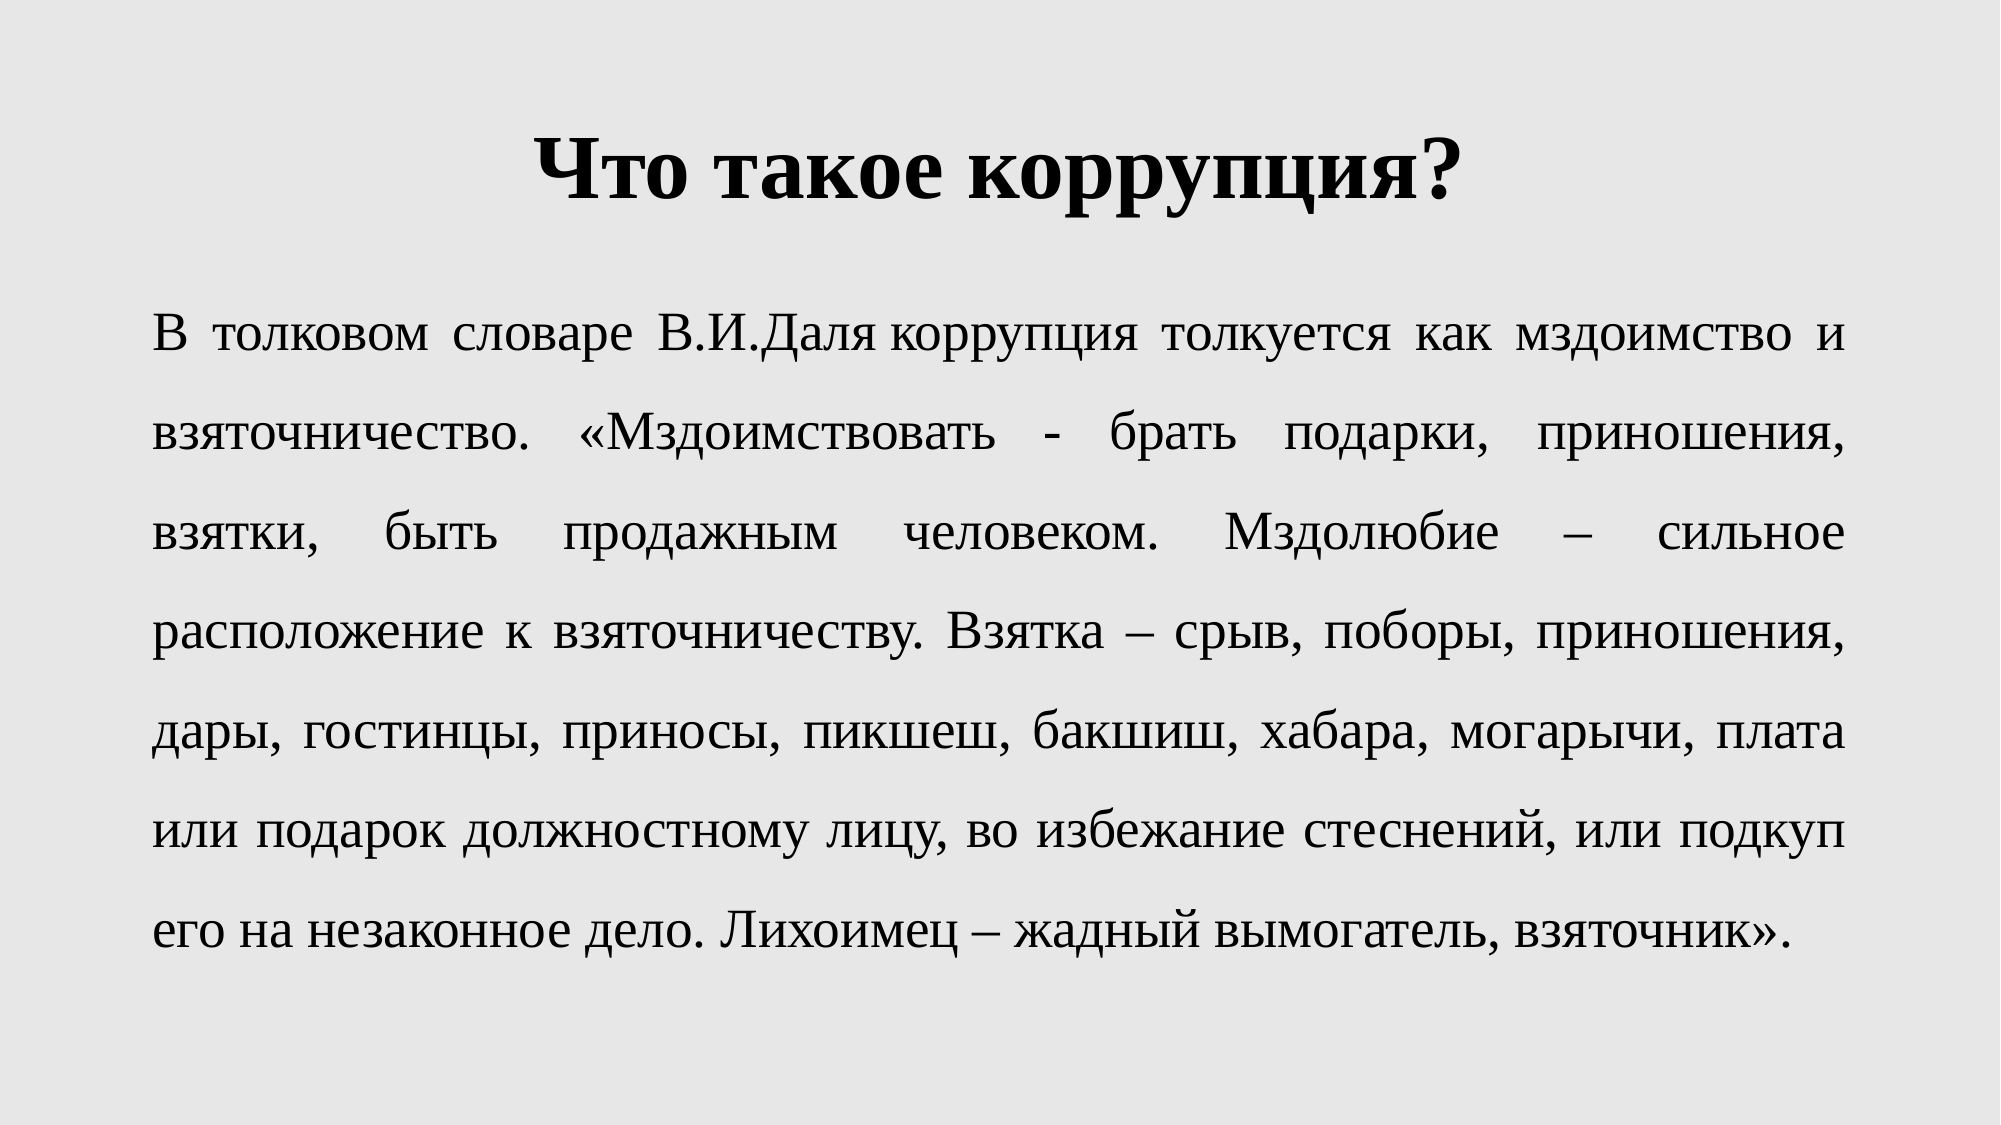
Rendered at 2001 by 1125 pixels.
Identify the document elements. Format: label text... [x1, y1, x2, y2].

list В толковом словаре В.И.Даля коррупция толкуется как мздоимство и взяточничество. «Мздоимствовать - брать подарки, приношения, взятки, быть продажным человеком. Мздолюбие – сильное расположение к взяточничеству. Взятка – срыв, поборы, приношения, дары, гостинцы, приносы, пикшеш, бакшиш, хабара, могарычи, плата или подарок должностному лицу, во избежание стеснений, или подкуп его на незаконное дело. Лихоимец – жадный вымогатель, взяточник». [137, 254, 1863, 1066]
title Что такое коррупция? [137, 59, 1863, 254]
